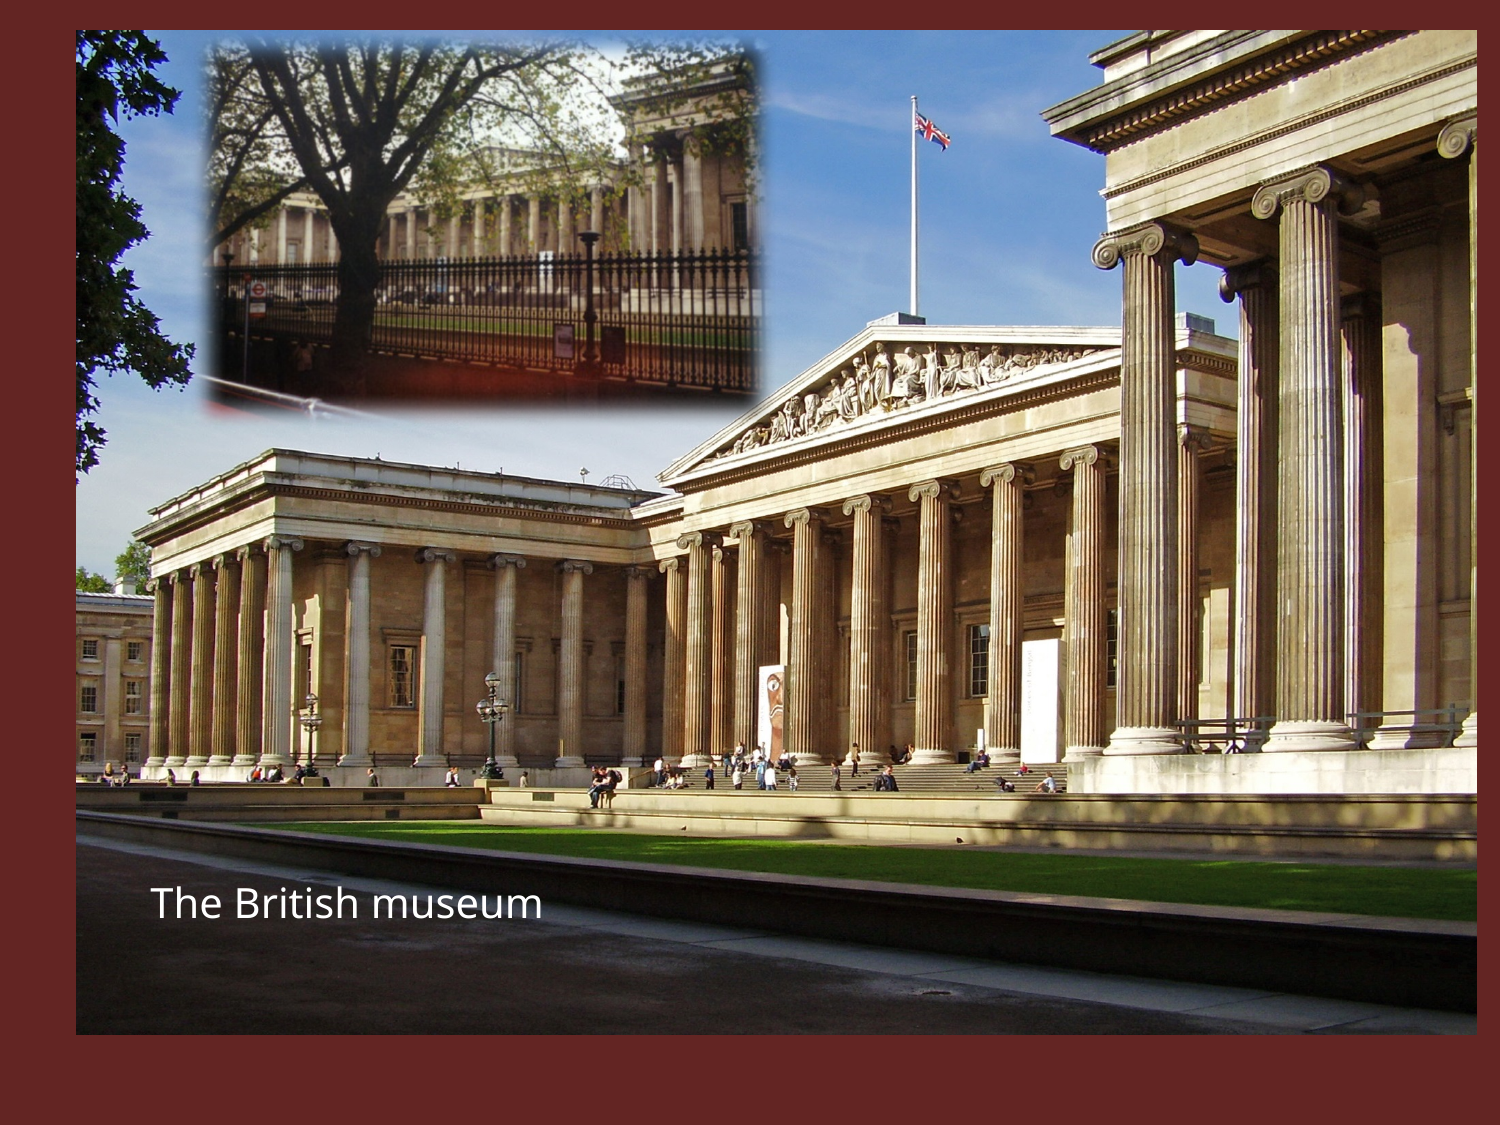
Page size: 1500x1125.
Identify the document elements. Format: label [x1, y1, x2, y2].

picture [76, 30, 1477, 1036]
